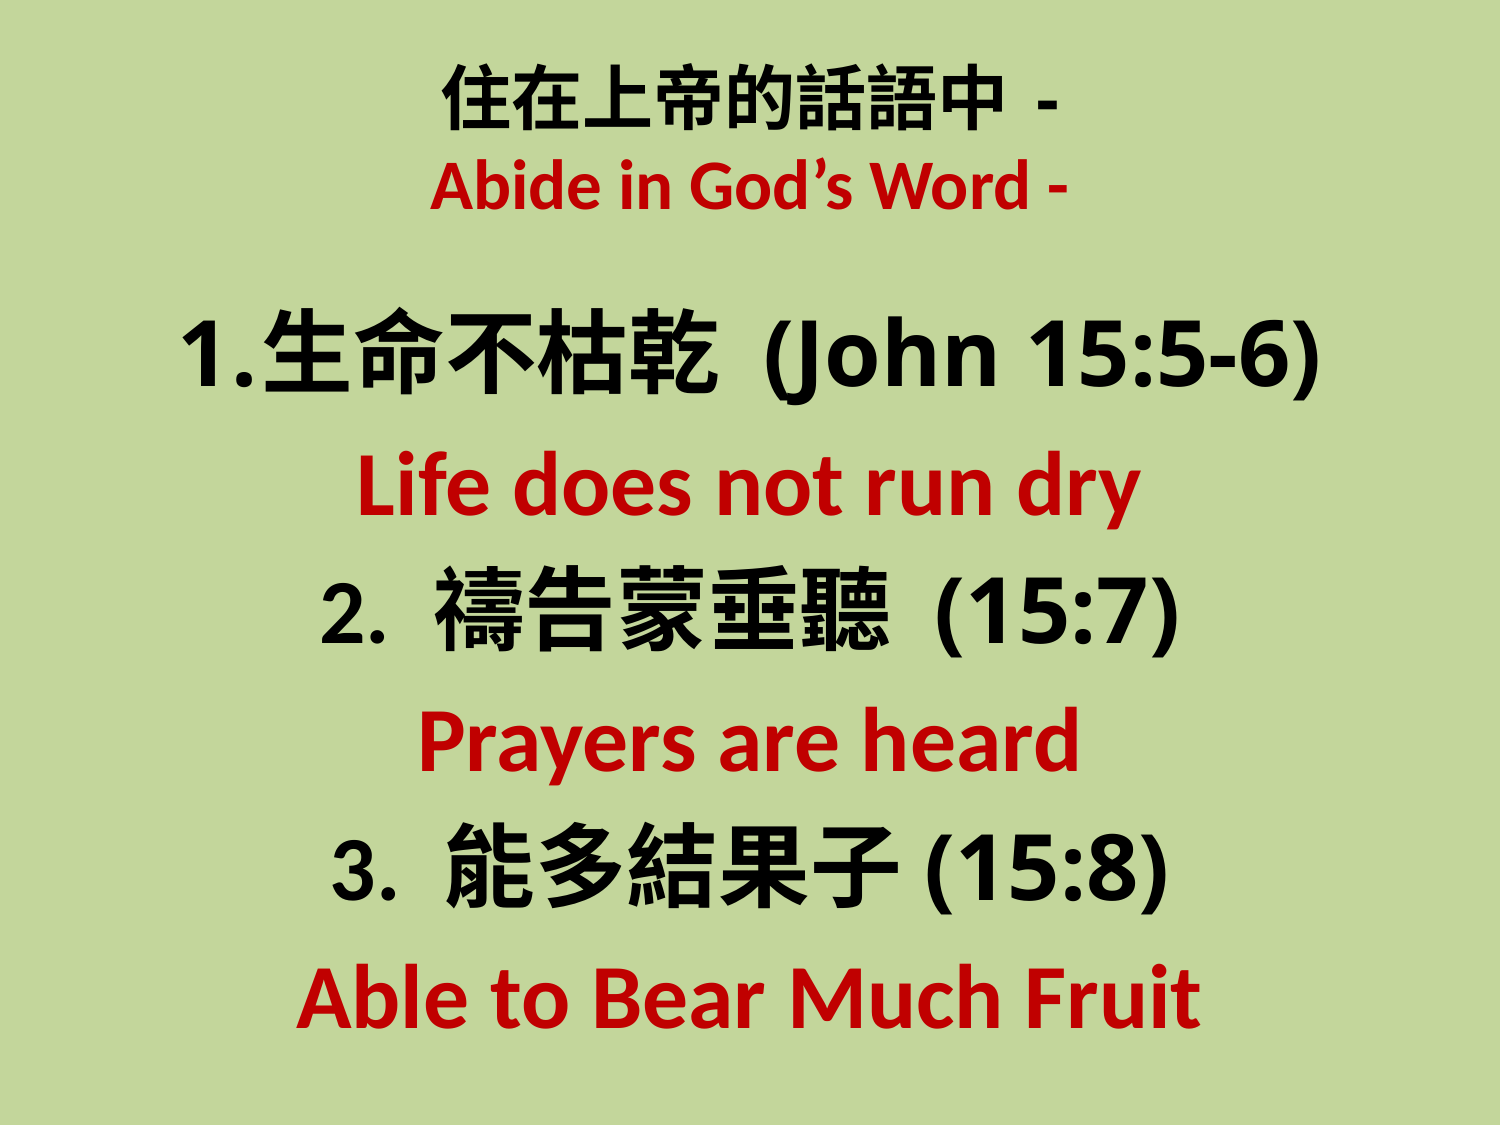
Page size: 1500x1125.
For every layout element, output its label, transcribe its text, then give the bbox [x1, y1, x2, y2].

title 住在上帝的話語中 - Abide in God’s Word - [75, 45, 1425, 233]
list 生命不枯乾 (John 15:5-6) Life does not run dry 2. 禱告蒙垂聽 (15:7) Prayers are heard 3. 能多結果子(15:8) Able to Bear Much Fruit [75, 287, 1425, 1088]
